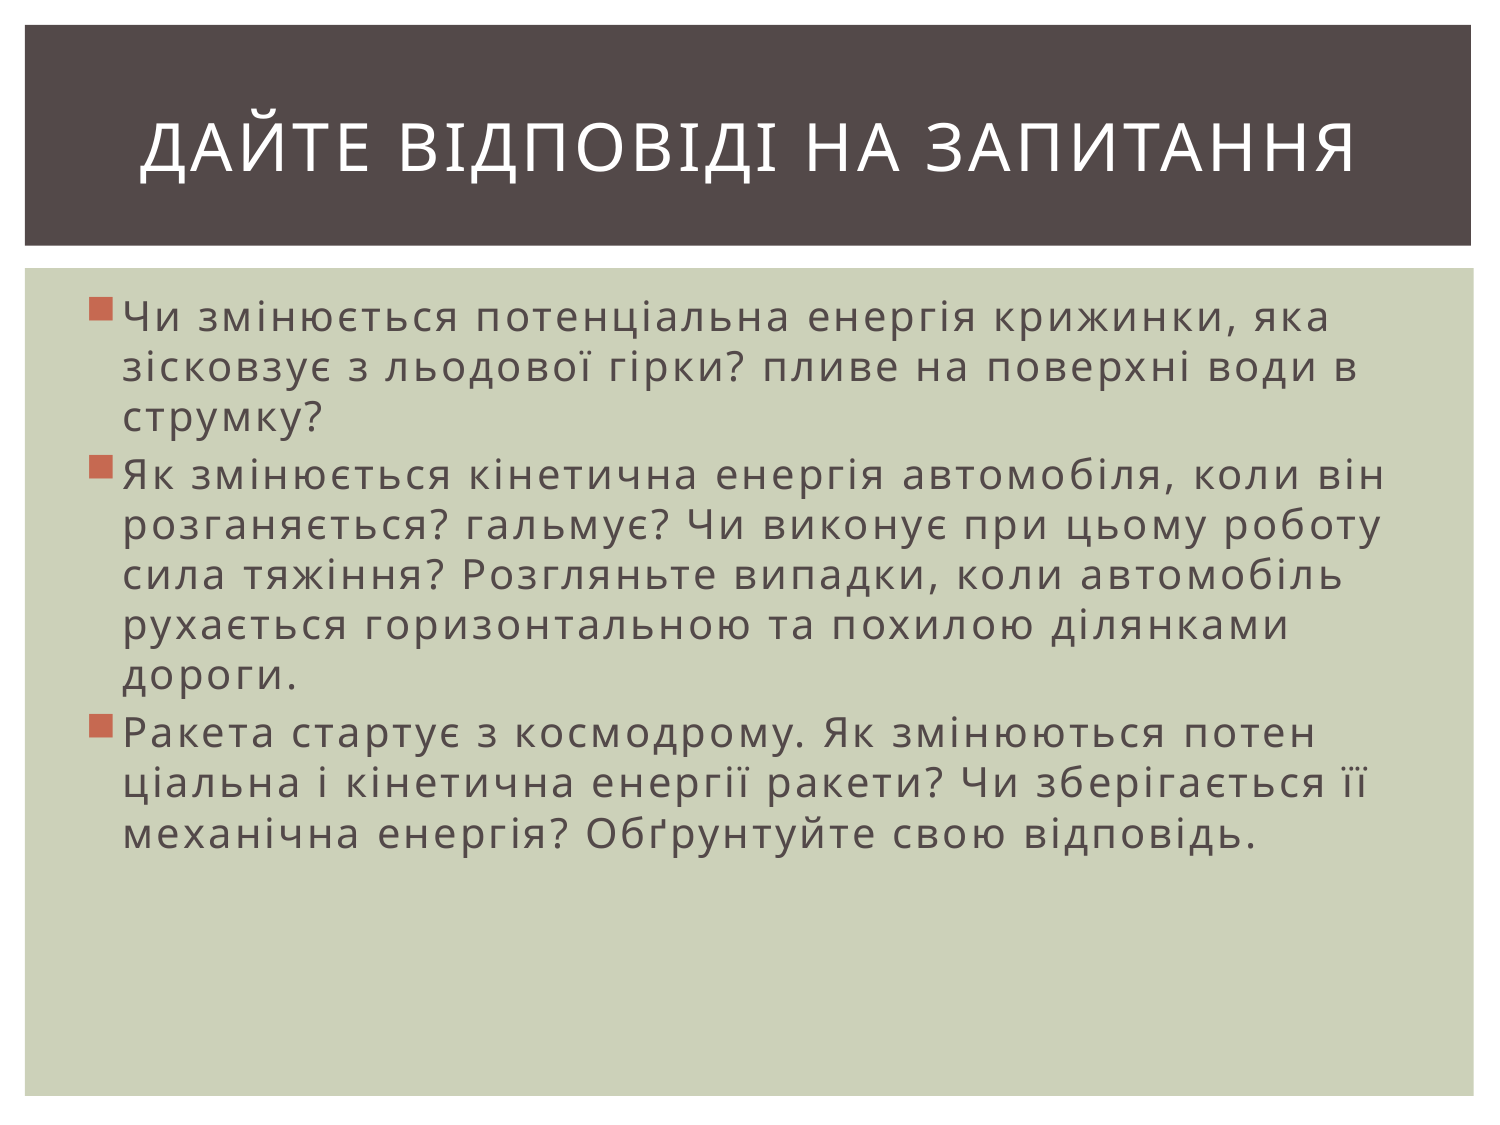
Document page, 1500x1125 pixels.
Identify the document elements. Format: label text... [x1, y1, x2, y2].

list Чи змінюється потенціальна енергія крижинки, яка зісковзує з льодової гірки? пливе на поверхні води в струмку? Як змінюється кінетична енергія автомобіля, коли він розганяється? гальмує? Чи виконує при цьому роботу сила тяжіння? Розгляньте випадки, коли ав­томобіль рухається горизонтальною та похилою ді­лянками дороги. Ракета стартує з космодрому. Як змінюються потен­ціальна і кінетична енергії ракети? Чи зберігається її механічна енергія? Обґрунтуйте свою відповідь. [62, 281, 1442, 1005]
title Дайте відповіді на запитання [62, 58, 1438, 232]
